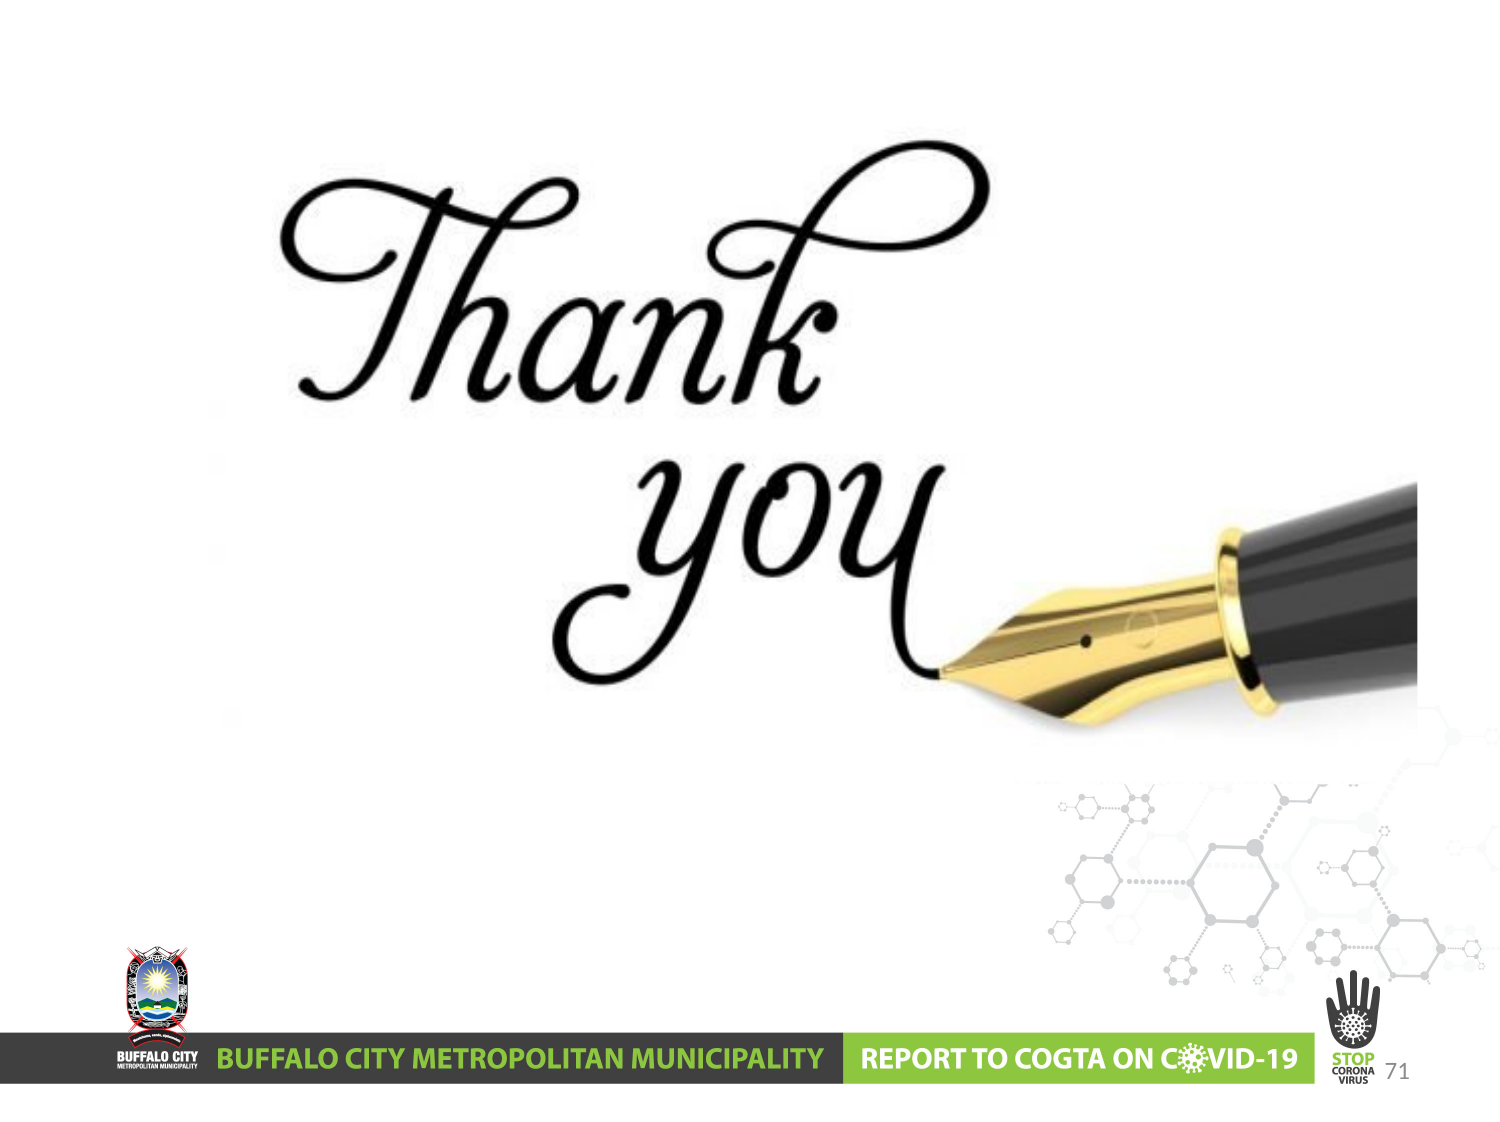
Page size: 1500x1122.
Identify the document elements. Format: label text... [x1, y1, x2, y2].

picture [0, 0, 1500, 1122]
slide_number 71 [1074, 1039, 1425, 1100]
